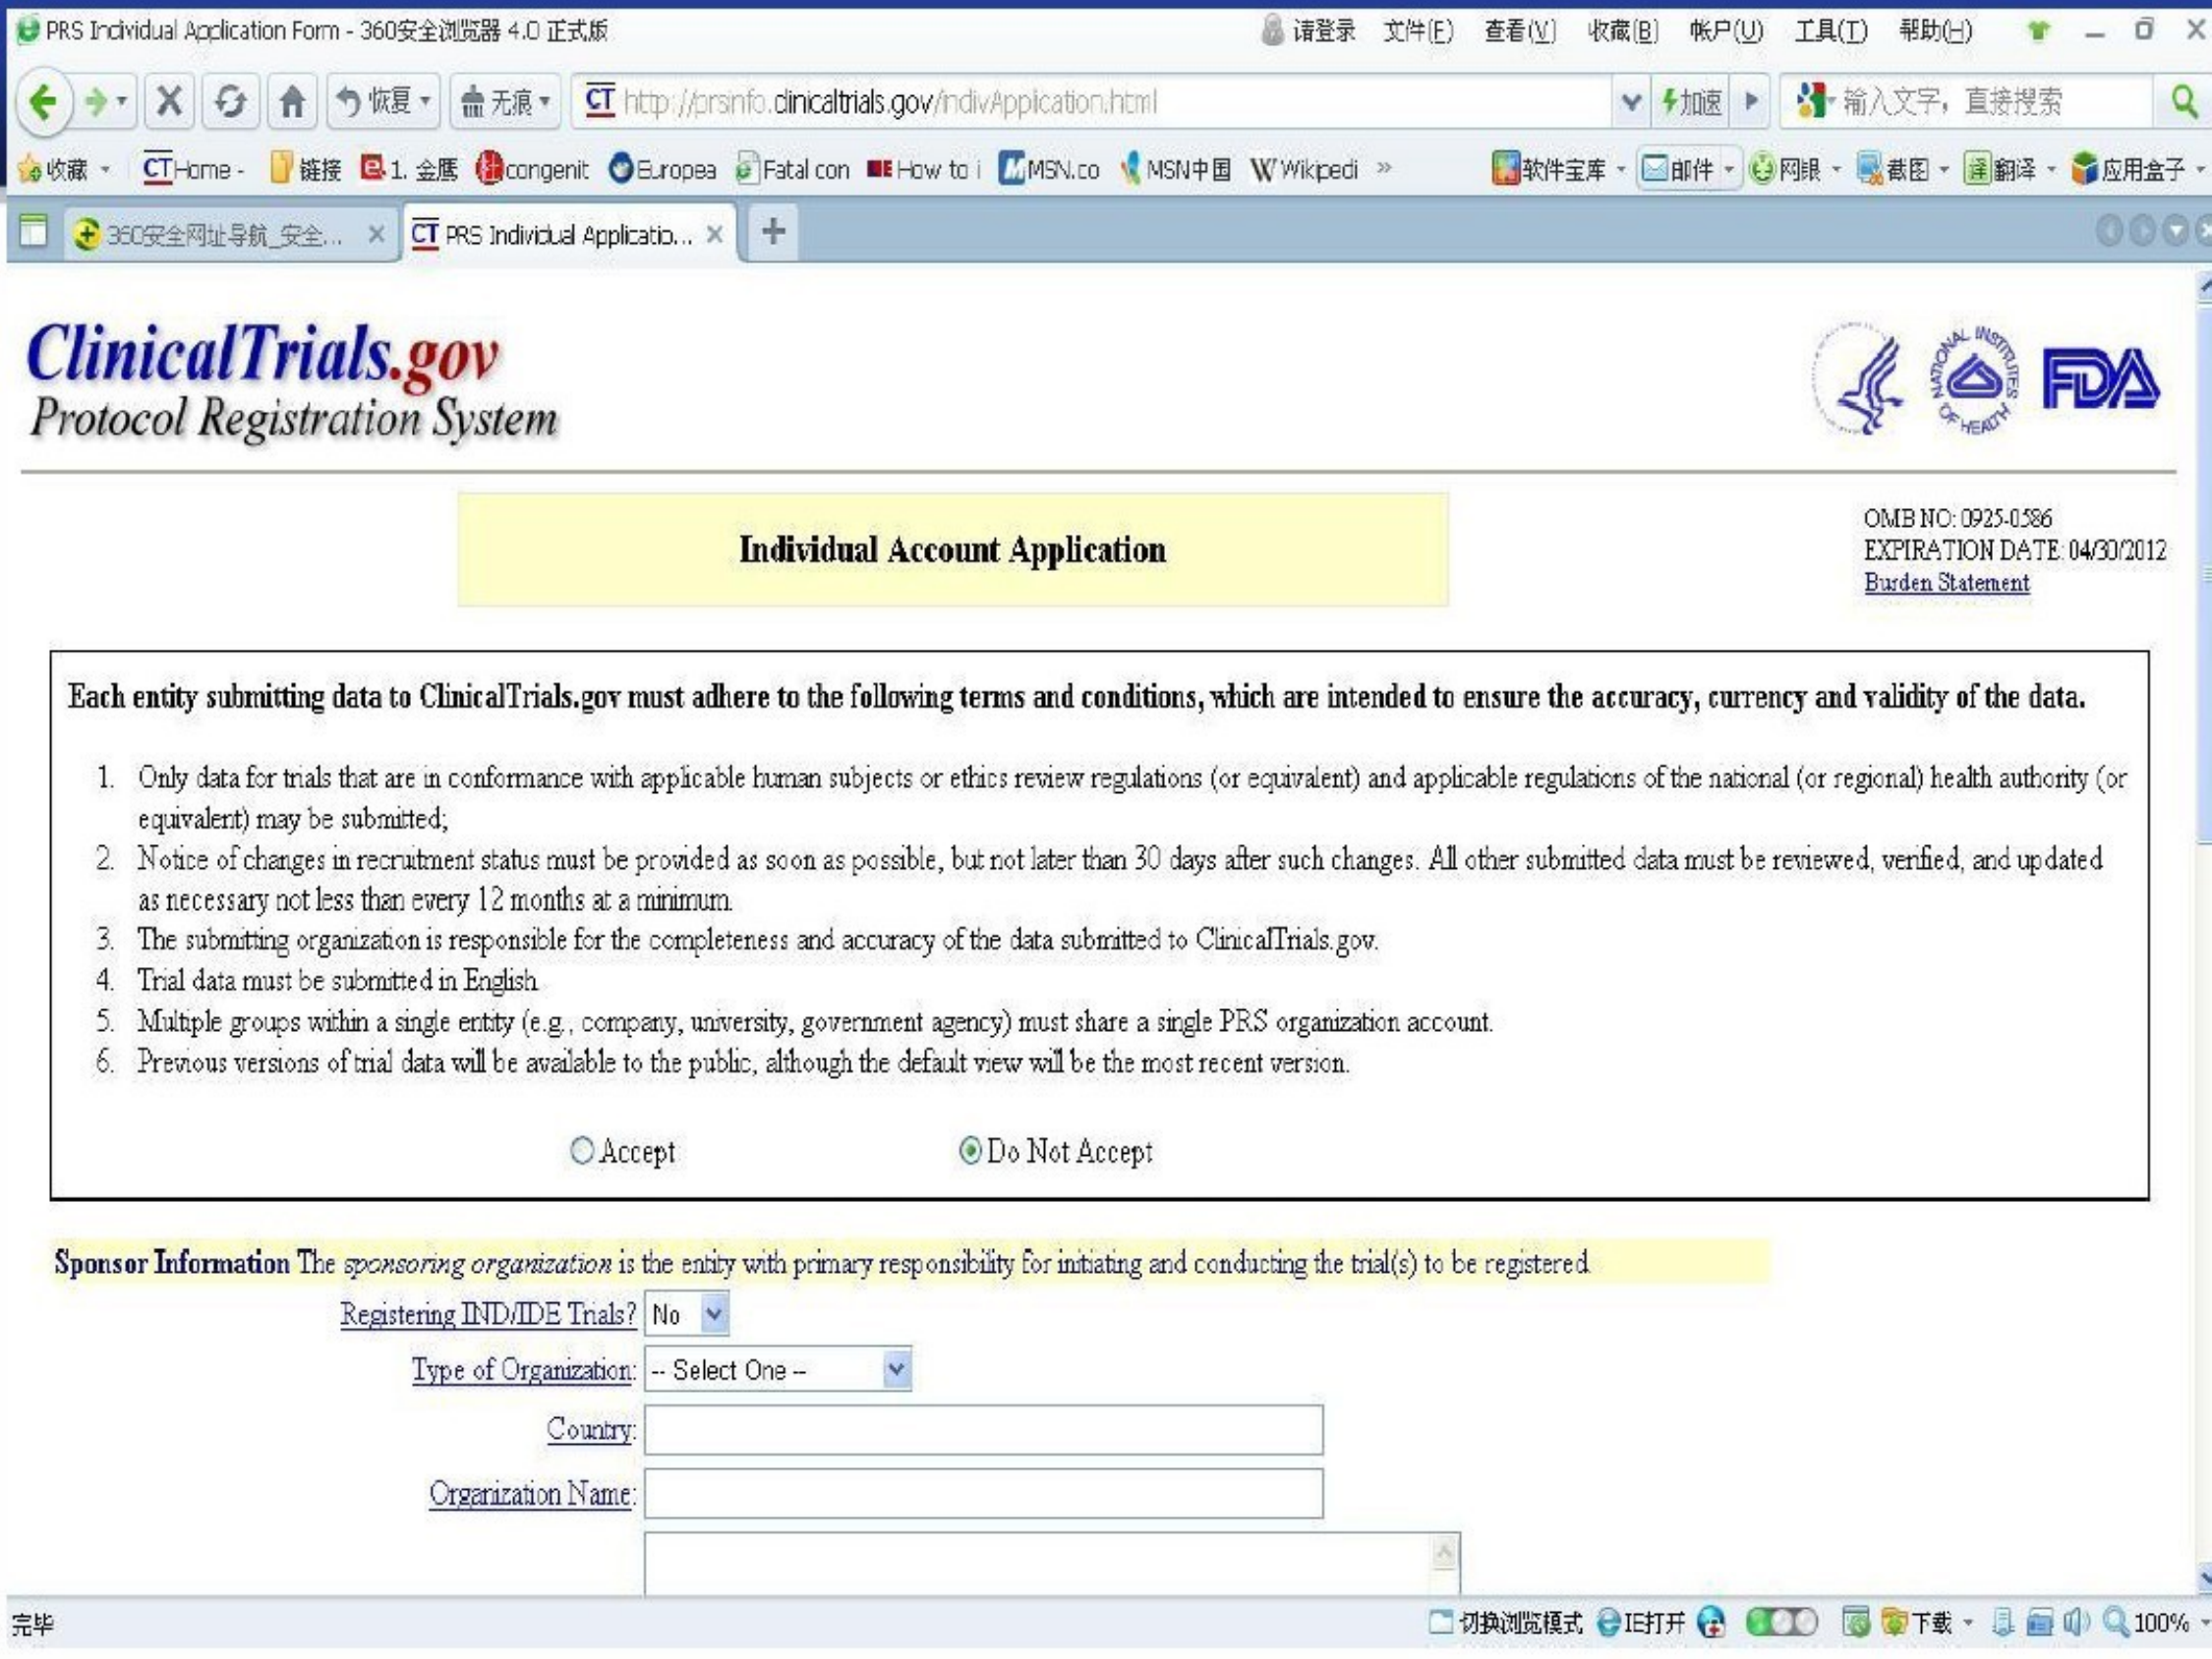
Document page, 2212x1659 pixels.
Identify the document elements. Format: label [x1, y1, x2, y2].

text_box [0, 0, 2212, 1659]
